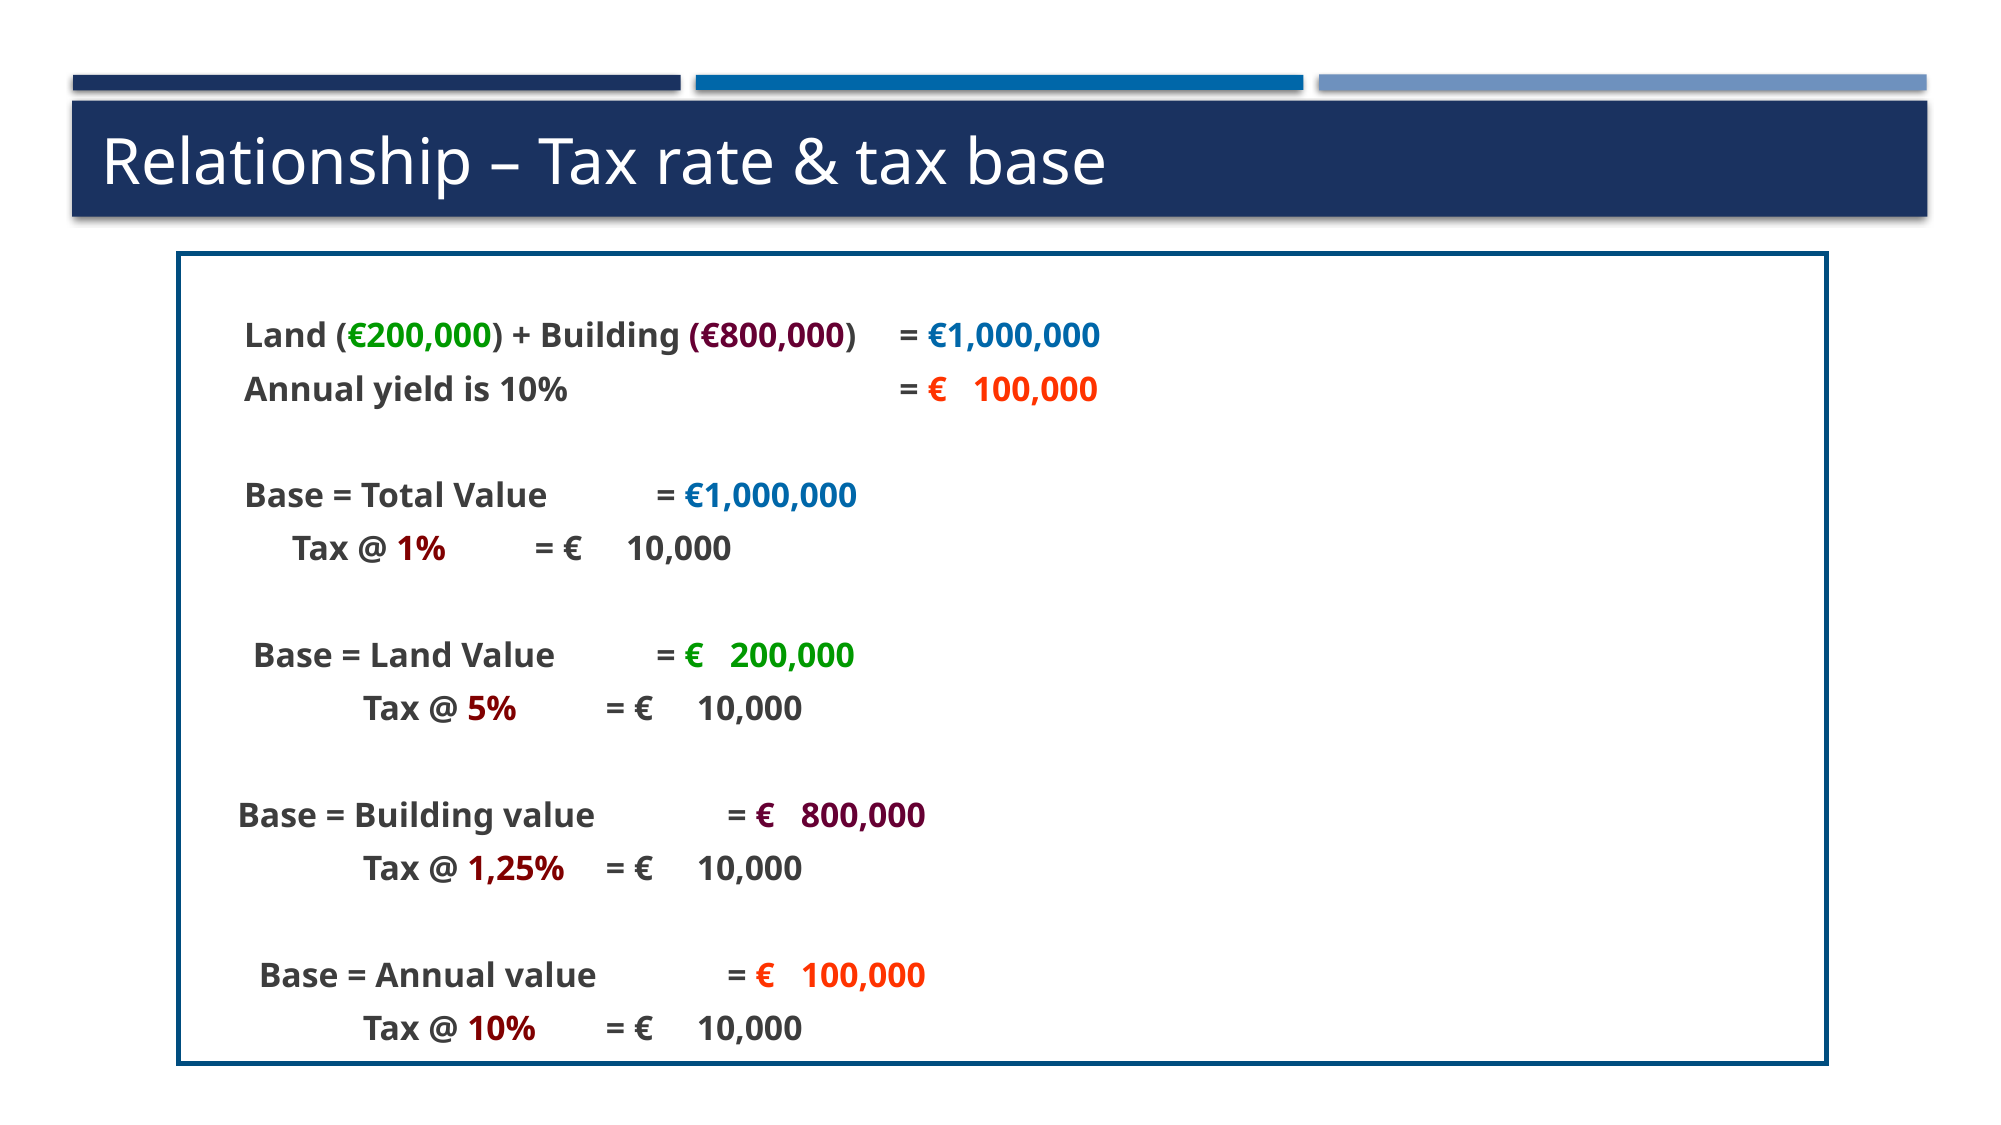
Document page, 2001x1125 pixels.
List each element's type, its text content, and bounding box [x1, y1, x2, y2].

list Land (€200,000) + Building (€800,000) = €1,000,000 Annual yield is 10% = € 100,000 Base = Total Value = €1,000,000 Tax @ 1% = € 10,000 Base = Land Value = € 200,000 Tax @ 5% = € 10,000 Base = Building value = € 800,000 Tax @ 1,25% = € 10,000 Base = Annual value = € 100,000 Tax @ 10% = € 10,000 [178, 253, 1827, 1064]
title Relationship – Tax rate & tax base [86, 112, 1896, 205]
